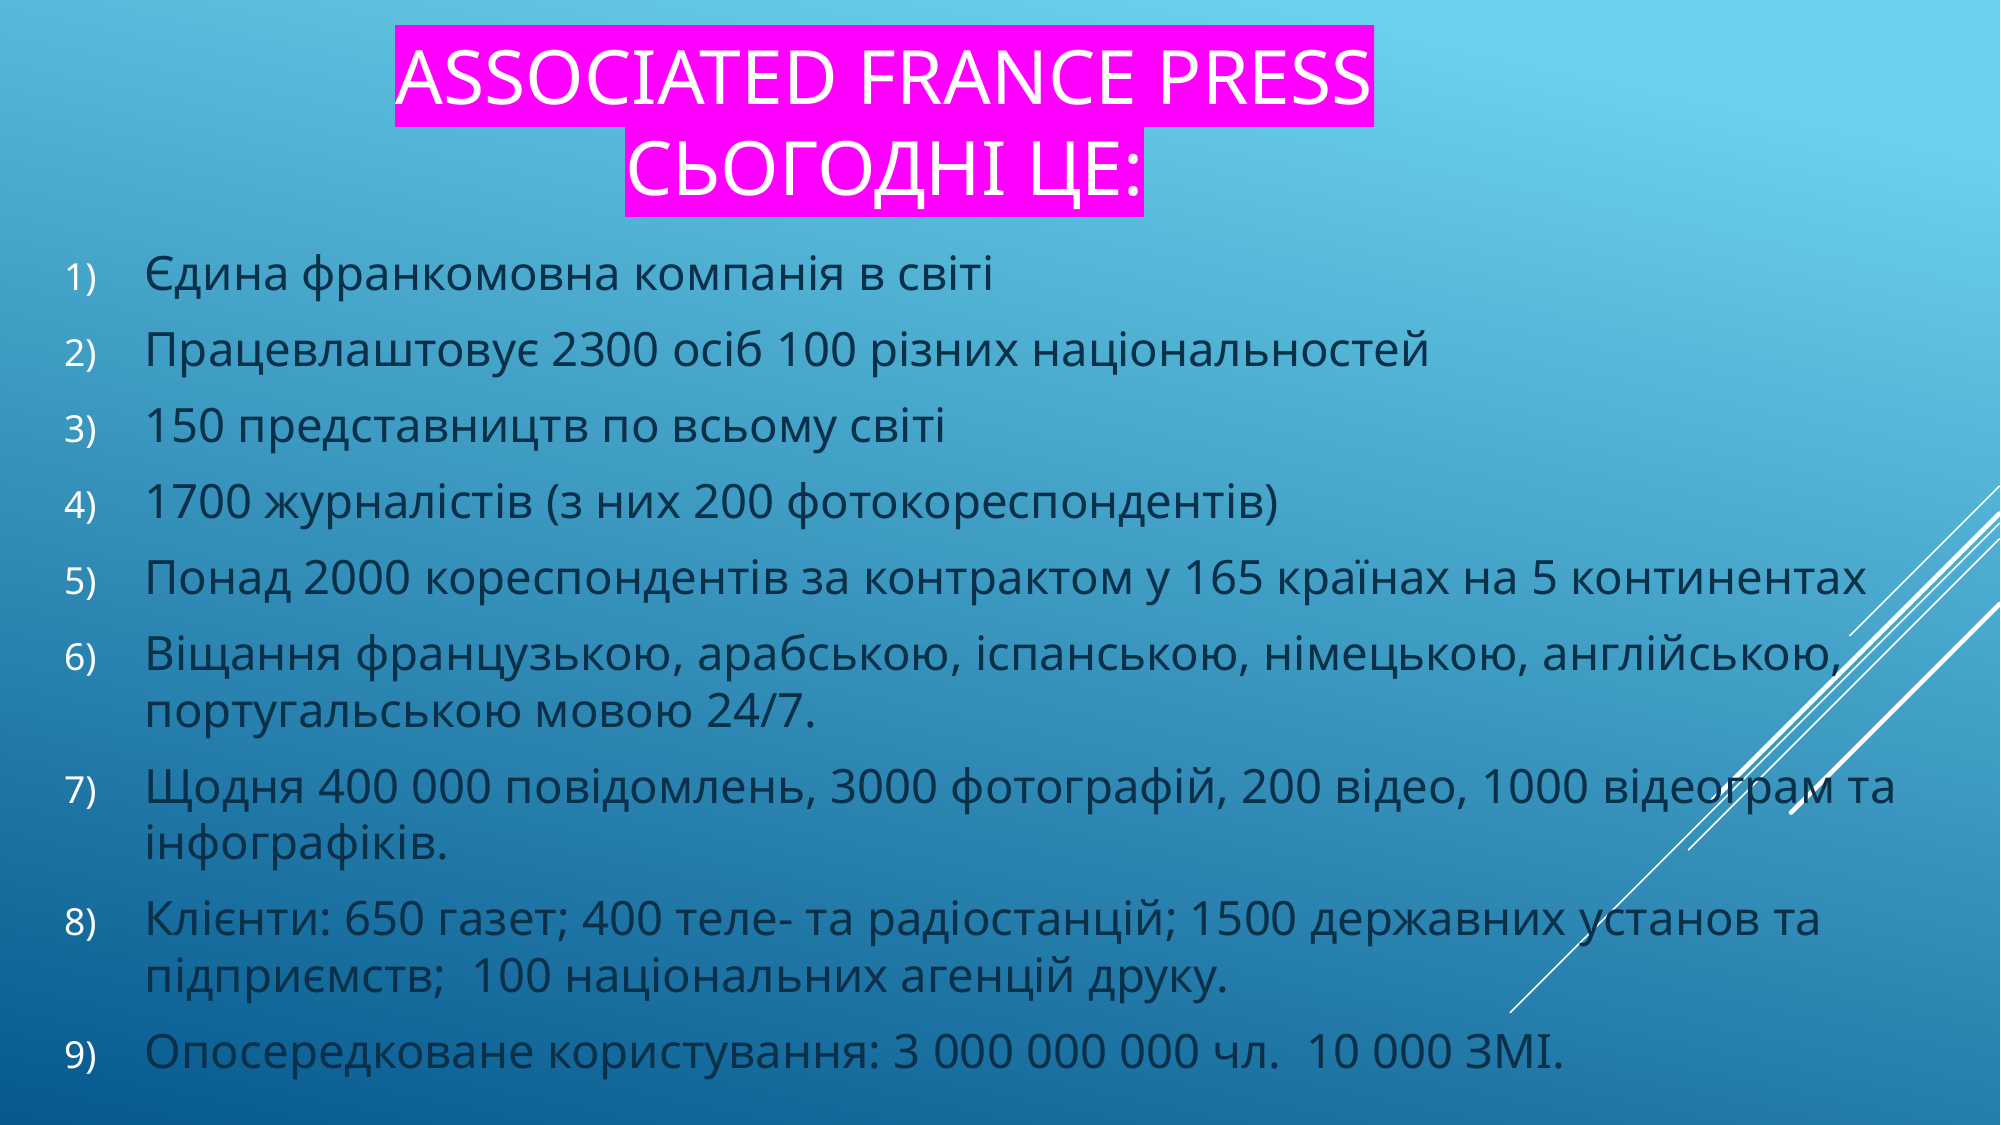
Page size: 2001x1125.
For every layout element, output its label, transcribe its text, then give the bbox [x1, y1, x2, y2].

list Єдина франкомовна компанія в світі Працевлаштовує 2300 осіб 100 різних національностей 150 представництв по всьому світі 1700 журналістів (з них 200 фотокореспондентів) Понад 2000 кореспондентів за контрактом у 165 країнах на 5 континентах Віщання французькою, арабською, іспанською, німецькою, англійською, португальською мовою 24/7. Щодня 400 000 повідомлень, 3000 фотографій, 200 відео, 1000 відеограм та інфографіків. Клієнти: 650 газет; 400 теле- та радіостанцій; 1500 державних установ та підприємств; 100 національних агенцій друку. Опосередковане користування: 3 000 000 000 чл. 10 000 ЗМІ. [49, 235, 1976, 1089]
title Associated France Press сьогодні це: [184, 0, 1585, 218]
